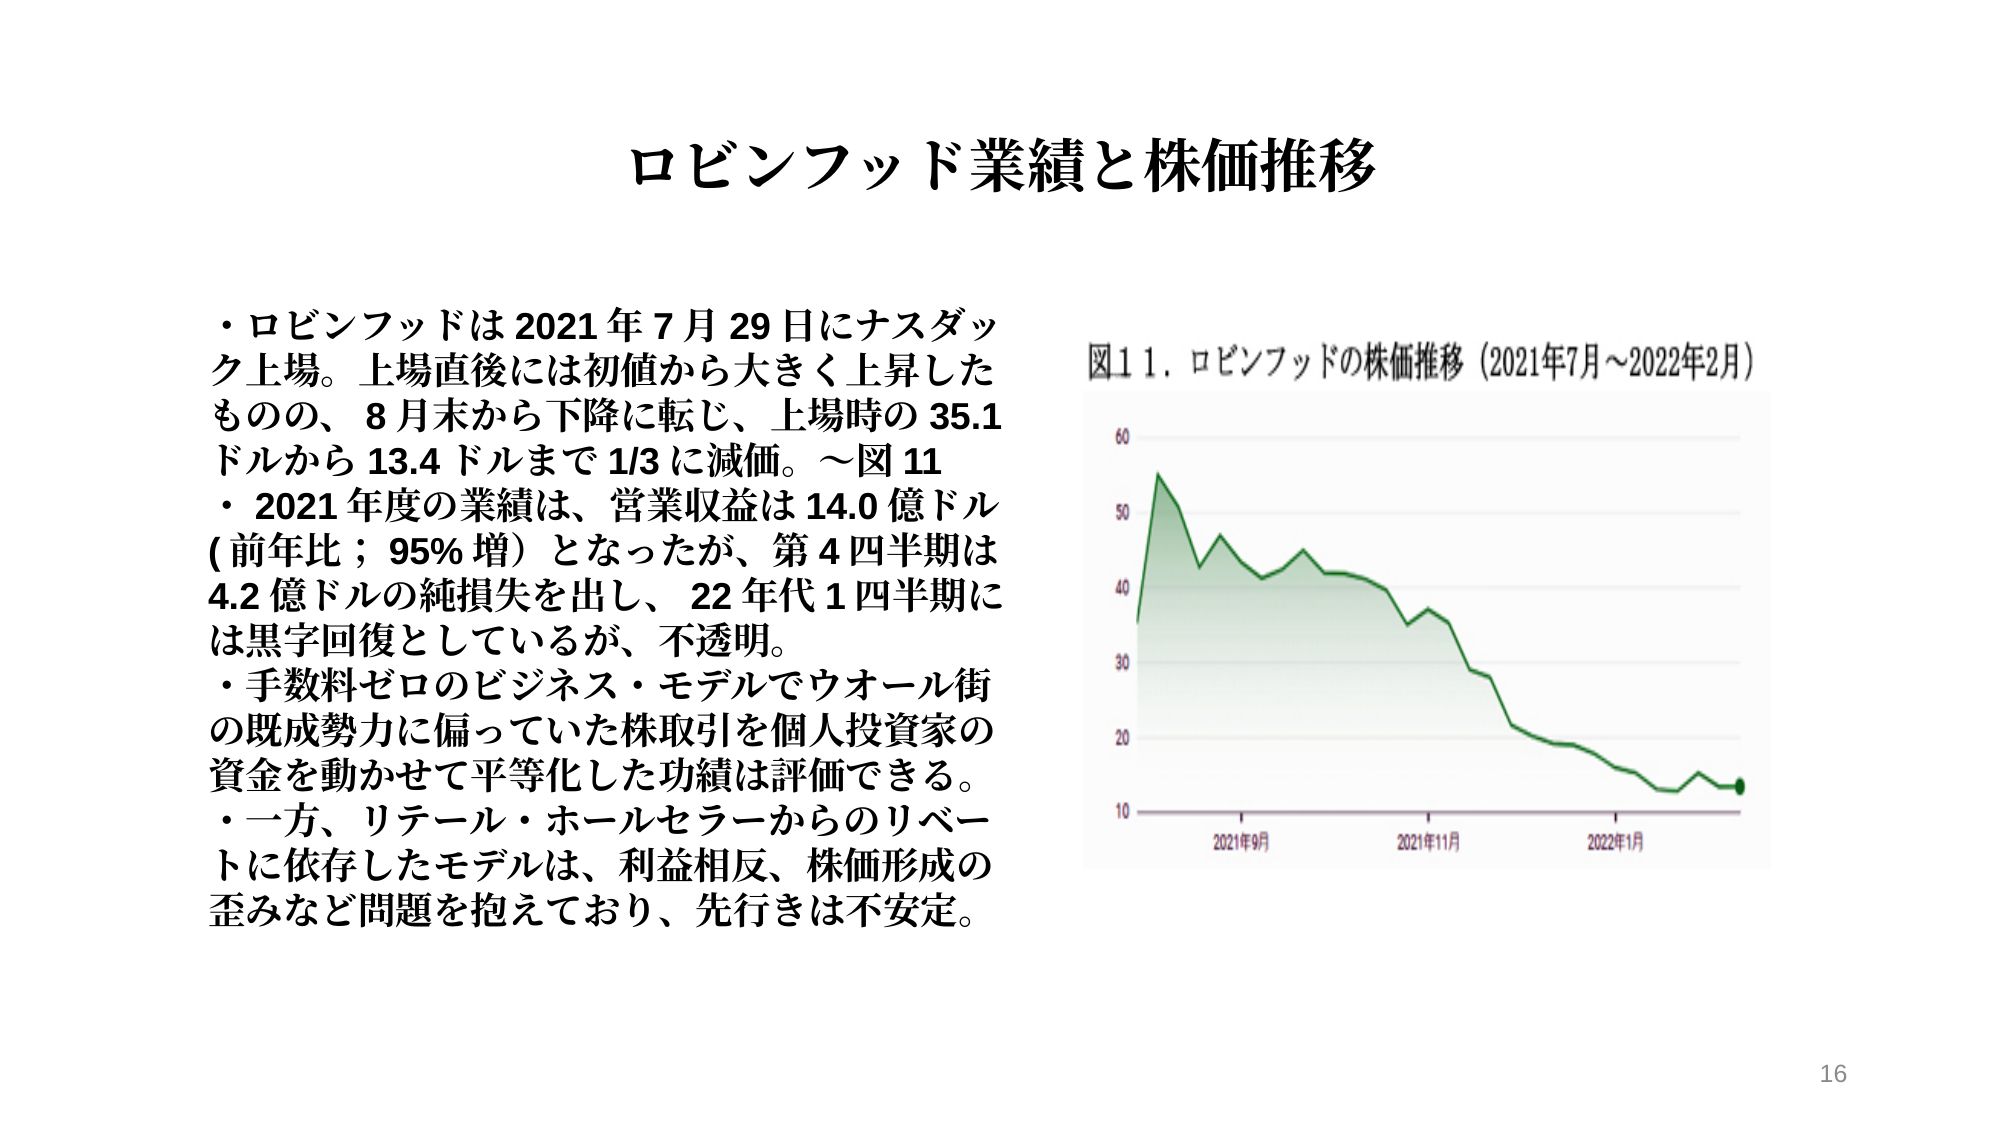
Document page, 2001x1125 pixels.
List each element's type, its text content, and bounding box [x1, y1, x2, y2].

slide_number 16 [1412, 1042, 1863, 1103]
text_box ・ロビンフッドは2021年7月29日にナスダック上場。上場直後には初値から大きく上昇したものの、8月末から下降に転じ、上場時の35.1ドルから13.4ドルまで1/3に減価。～図11 ・2021年度の業績は、営業収益は14.0億ドル(前年比；95%増）となったが、第4四半期は4.2億ドルの純損失を出し、22年代1四半期には黒字回復としているが、不透明。 ・手数料ゼロのビジネス・モデルでウオール街の既成勢力に偏っていた株取引を個人投資家の資金を動かせて平等化した功績は評価できる。 ・一方、リテール・ホールセラーからのリベートに依存したモデルは、利益相反、株価形成の歪みなど問題を抱えており、先行きは不安定。 [193, 295, 1043, 940]
title ロビンフッド業績と株価推移 [137, 59, 1863, 278]
picture [1083, 319, 1771, 869]
